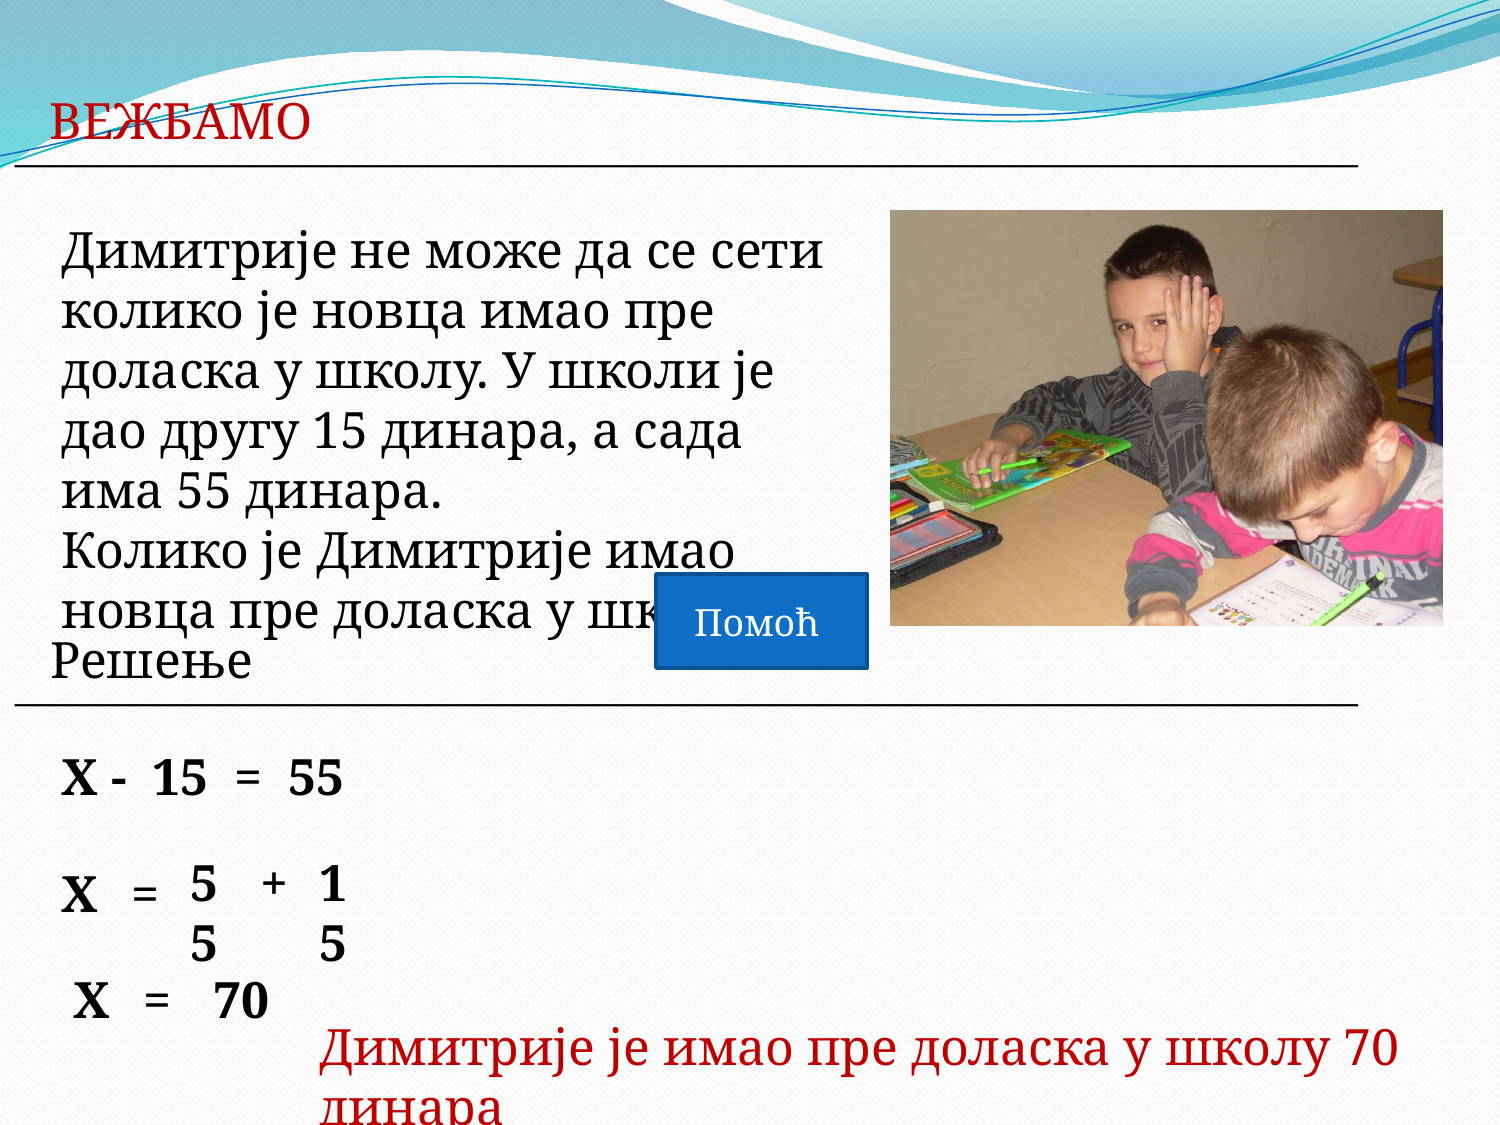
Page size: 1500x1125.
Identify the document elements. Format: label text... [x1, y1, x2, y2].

text_box X [46, 855, 117, 931]
text_box Димитрије је имао пре доласка у школу 70 динара [304, 1007, 1465, 1125]
text_box 15 [304, 843, 387, 979]
text_box 70 [199, 960, 305, 1036]
text_box ______________________________________________________________________________ [0, 656, 1500, 716]
text_box Димитрије не може да се сети колико је новца имао пре доласка у школу. У школи је дао другу 15 динара, а сада има 55 динара. Колико је Димитрије имао новца пре доласка у школу? [46, 210, 844, 656]
text_box 55 [175, 843, 258, 960]
text_box + [258, 843, 304, 919]
picture [890, 210, 1444, 626]
text_box X [58, 960, 118, 1036]
text_box ______________________________________________________________________________ [0, 117, 1500, 177]
text_box X - 15 = 55 [46, 738, 563, 813]
text_box Помоћ [654, 572, 869, 656]
text_box = [117, 855, 175, 931]
text_box Решење [35, 621, 504, 696]
text_box ВЕЖБАМО [35, 81, 528, 157]
text_box = [128, 960, 199, 1036]
